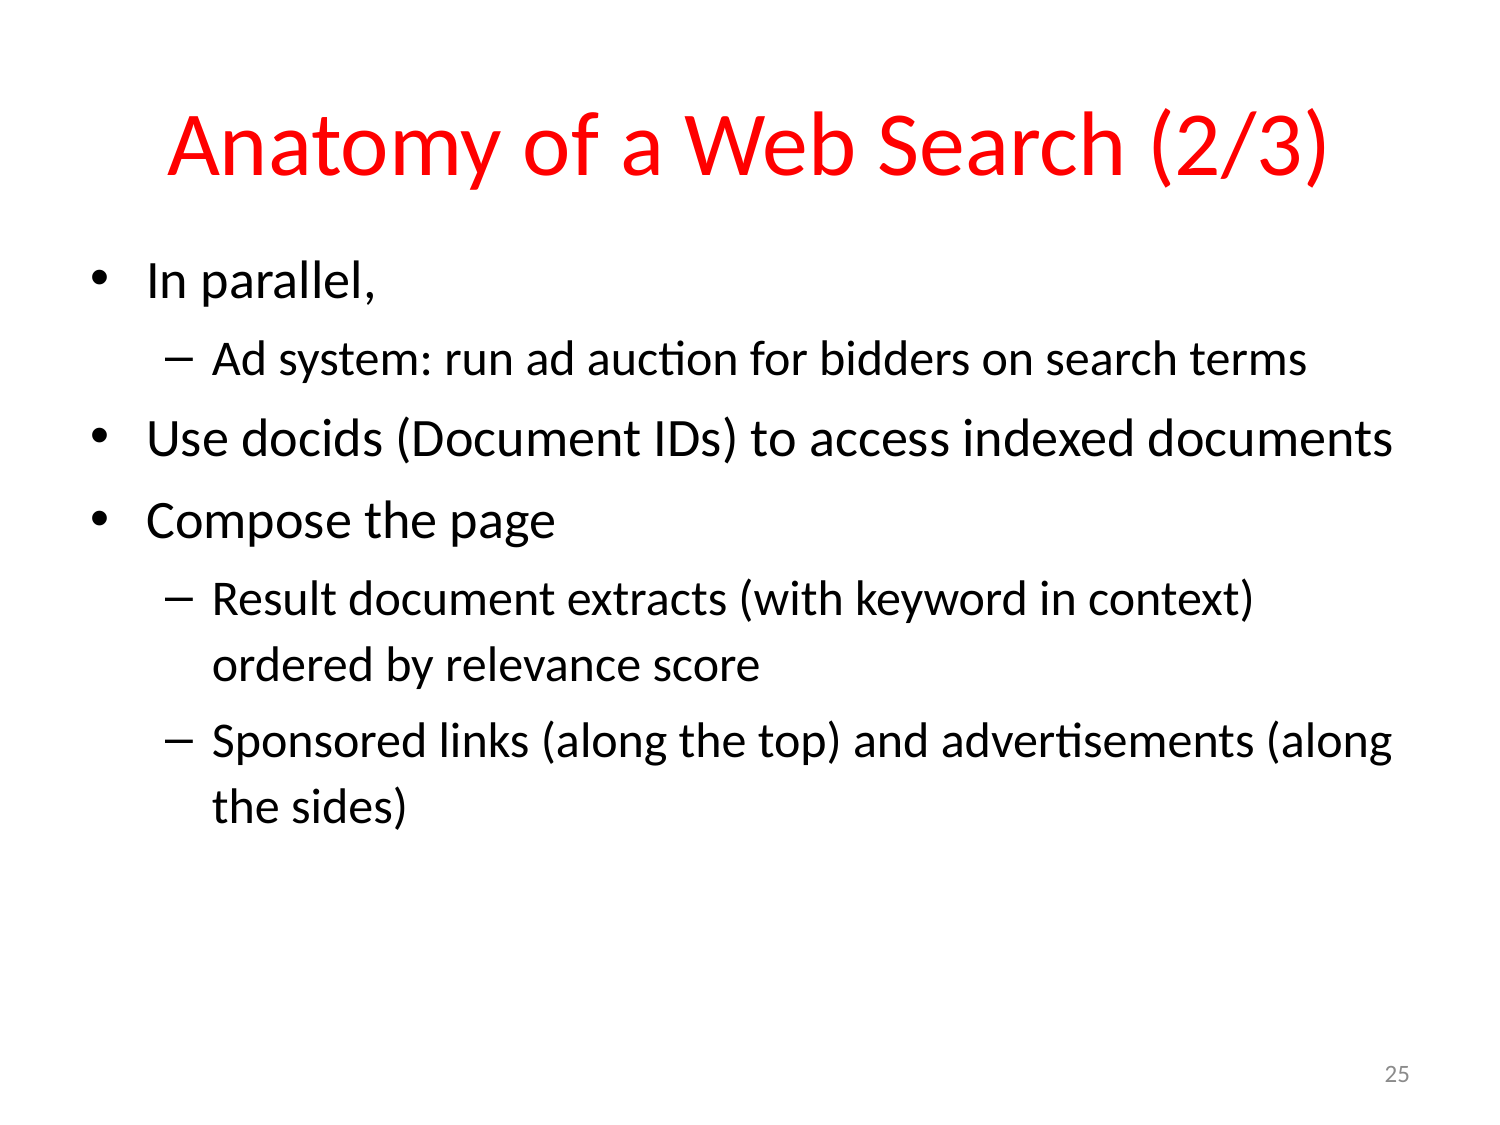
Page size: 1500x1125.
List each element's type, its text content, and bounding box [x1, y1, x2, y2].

list In parallel, Ad system: run ad auction for bidders on search terms Use docids (Document IDs) to access indexed documents Compose the page Result document extracts (with keyword in context) ordered by relevance score Sponsored links (along the top) and advertisements (along the sides) [75, 230, 1425, 1035]
slide_number 25 [1074, 1042, 1425, 1103]
title Anatomy of a Web Search (2/3) [75, 45, 1425, 230]
